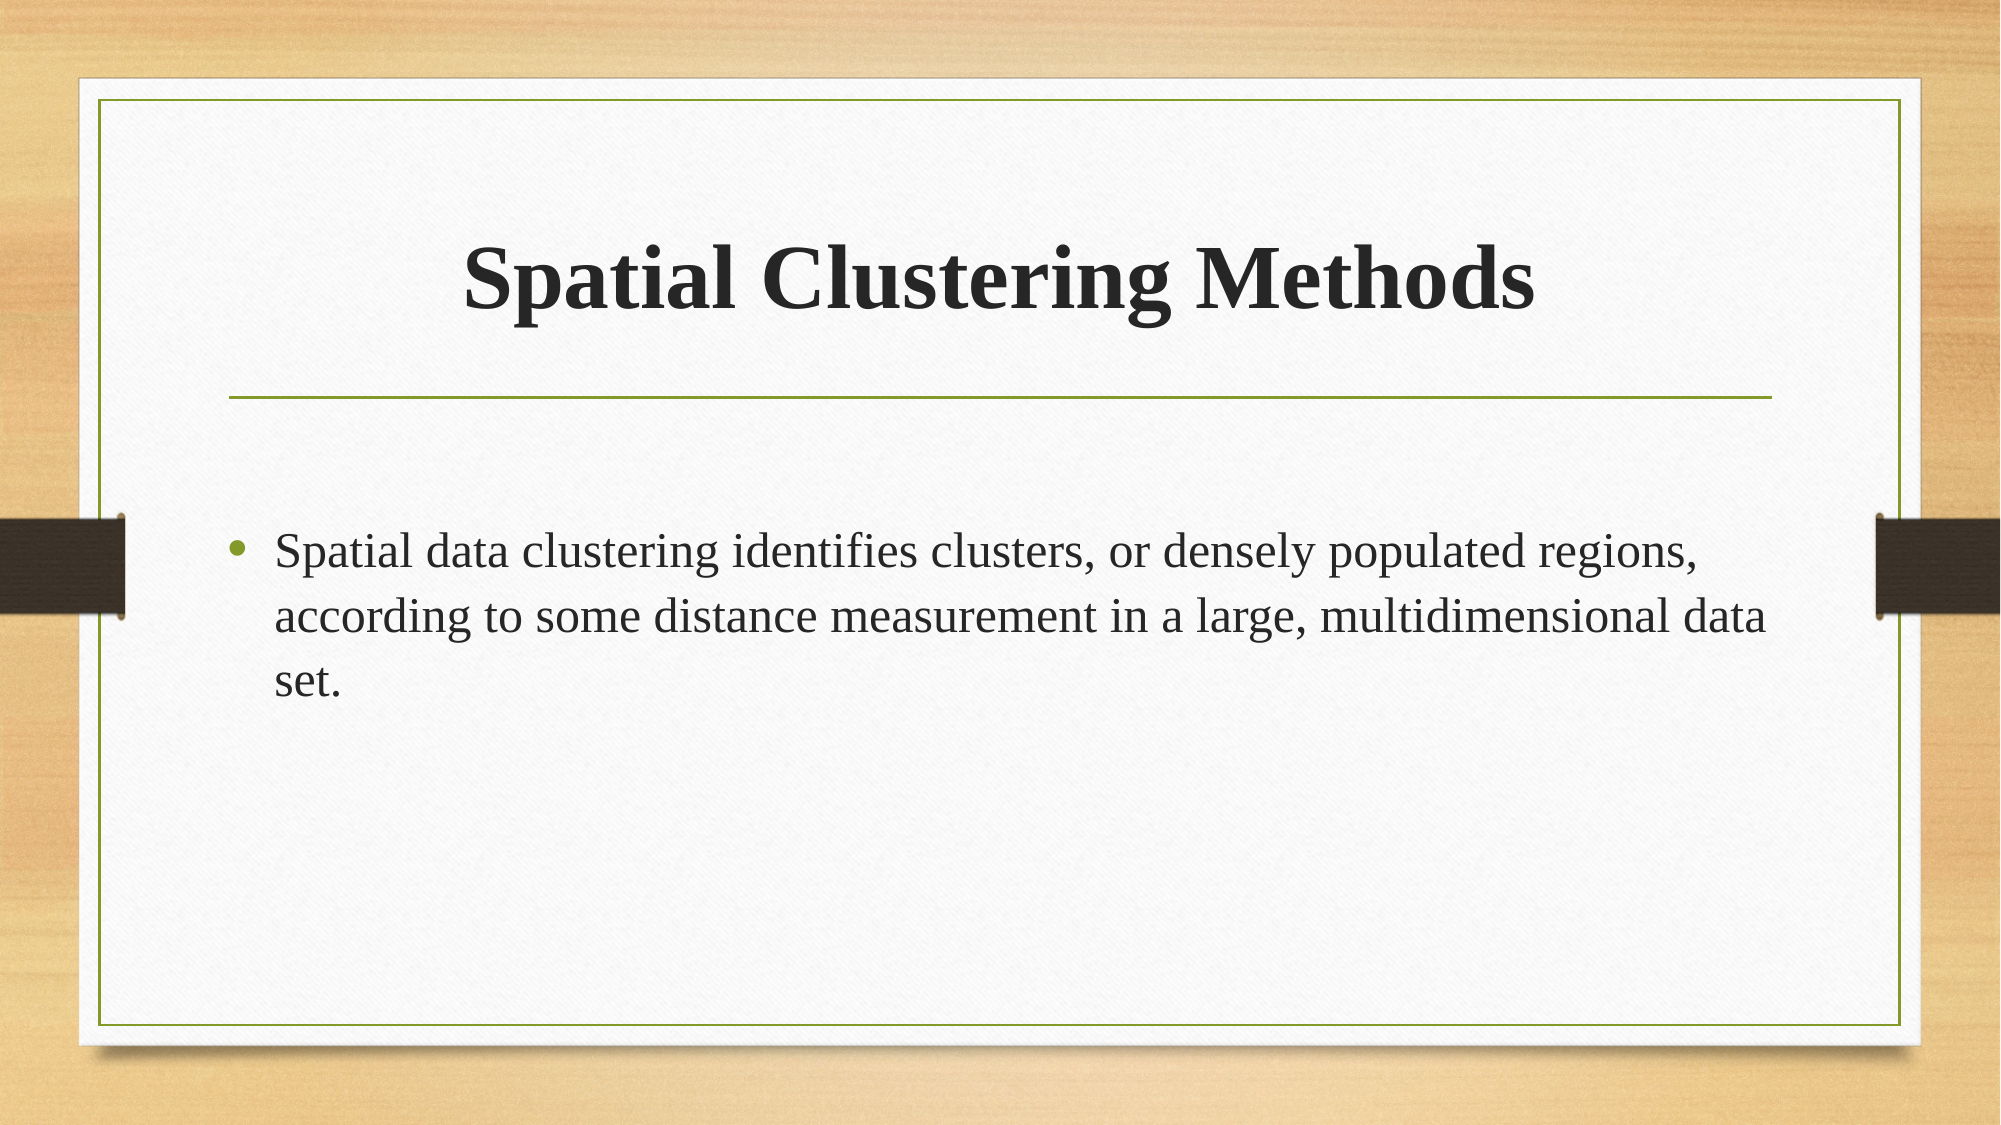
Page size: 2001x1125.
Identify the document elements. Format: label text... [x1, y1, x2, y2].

picture [0, 0, 2001, 1125]
title Spatial Clustering Methods [212, 161, 1788, 375]
list Spatial data clustering identifies clusters, or densely populated regions, according to some distance measurement in a large, multidimensional data set. [212, 419, 1788, 964]
